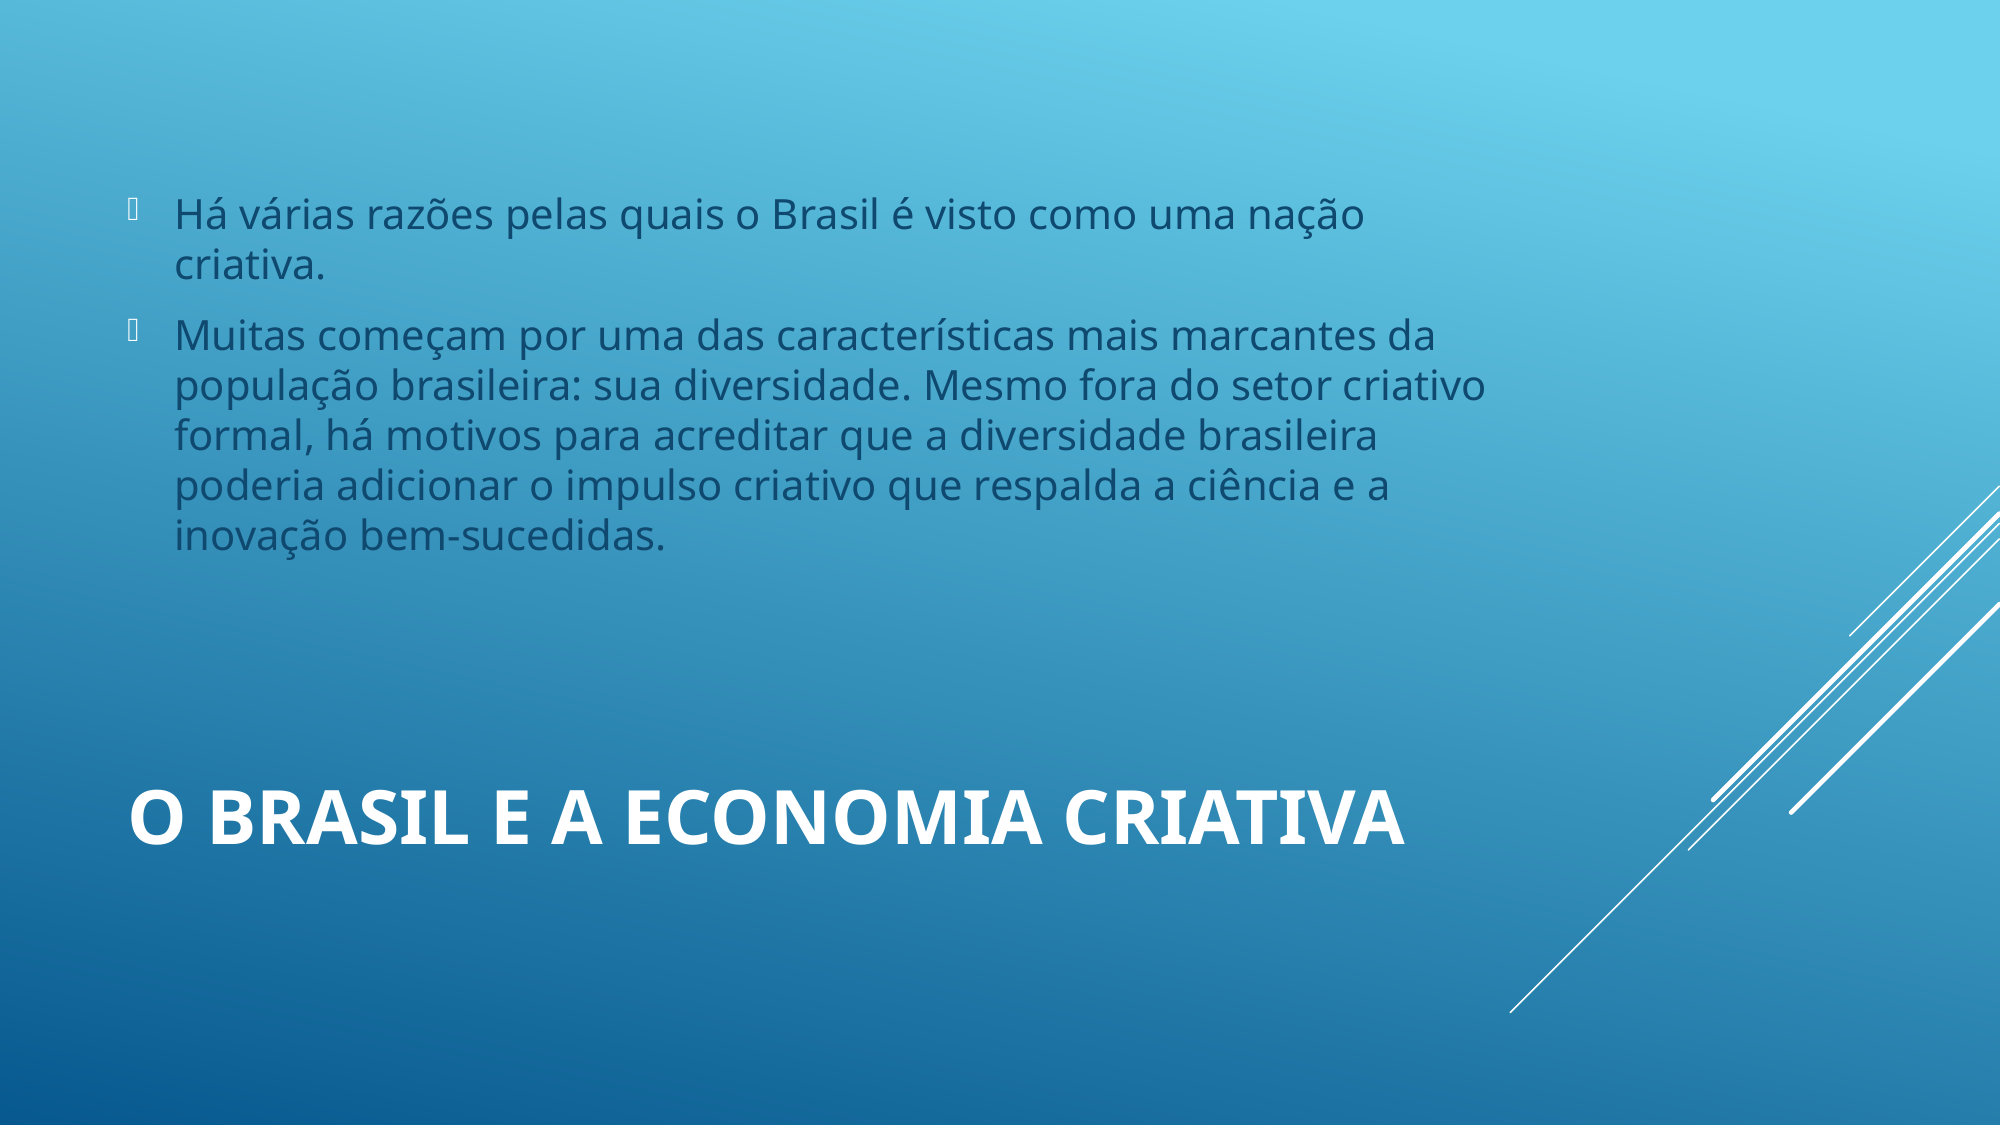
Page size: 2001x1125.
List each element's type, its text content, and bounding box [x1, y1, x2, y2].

list Há várias razões pelas quais o Brasil é visto como uma nação criativa. Muitas começam por uma das características mais marcantes da população brasileira: sua diversidade. Mesmo fora do setor criativo formal, há motivos para acreditar que a diversidade brasileira poderia adicionar o impulso criativo que respalda a ciência e a inovação bem-sucedidas. [112, 112, 1513, 706]
title O Brasil e a economia criativa [112, 736, 1513, 984]
